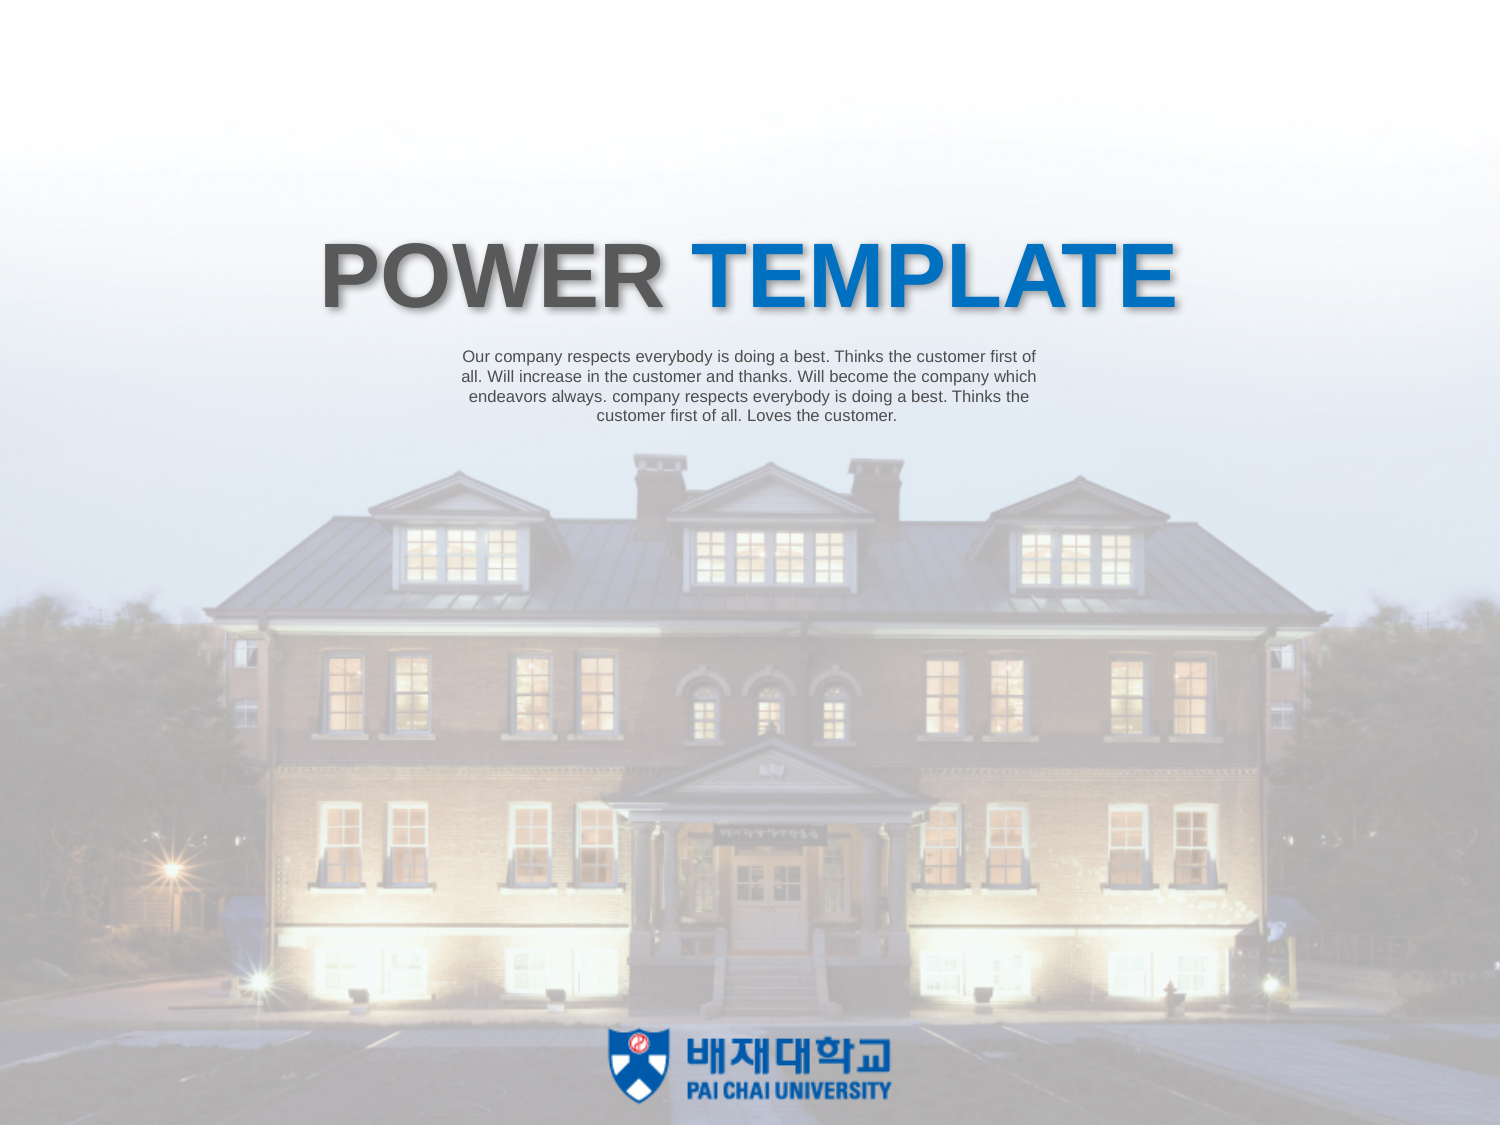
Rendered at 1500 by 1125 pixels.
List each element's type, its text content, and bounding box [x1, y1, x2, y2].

title POWER TEMPLATE [112, 160, 1388, 402]
picture [0, 0, 1500, 1125]
text_box Our company respects everybody is doing a best. Thinks the customer first of all. Will increase in the customer and thanks. Will become the company which endeavors always. company respects everybody is doing a best. Thinks the customer first of all. Loves the customer. [442, 338, 1057, 433]
